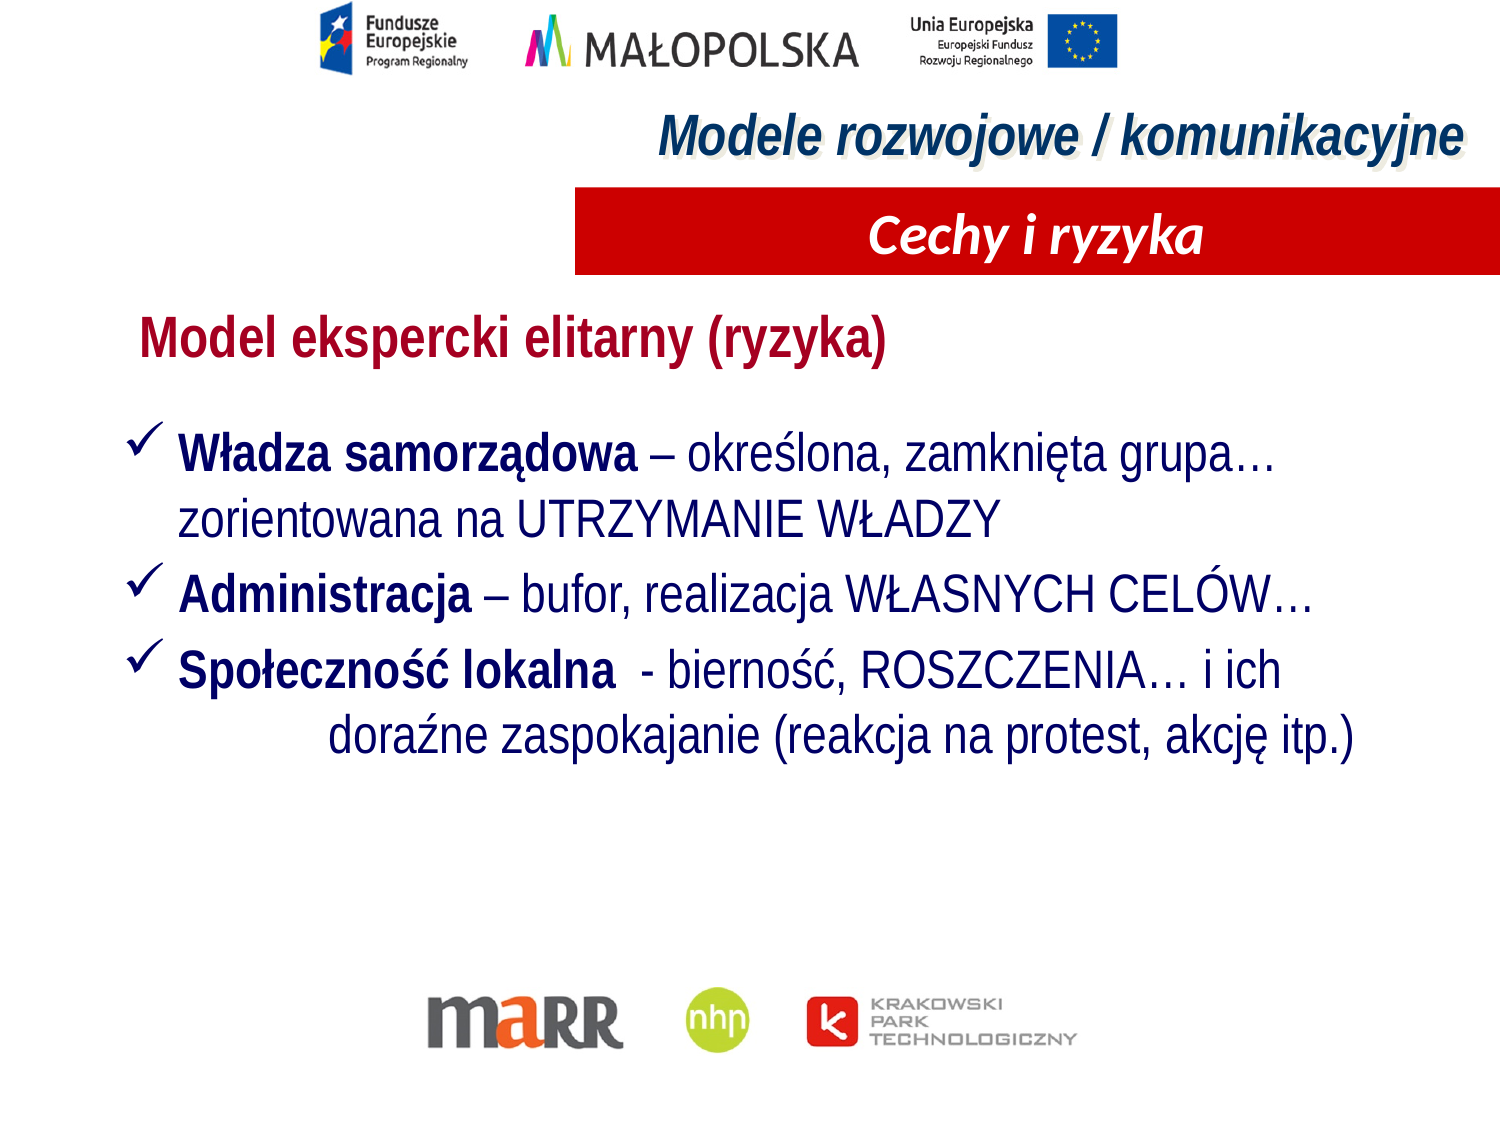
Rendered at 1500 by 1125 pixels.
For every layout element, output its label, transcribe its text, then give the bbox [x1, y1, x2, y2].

title Model ekspercki elitarny (ryzyka) [53, 290, 988, 379]
picture [410, 987, 1090, 1057]
list Władza samorządowa – określona, zamknięta grupa… zorientowana na UTRZYMANIE WŁADZY Administracja – bufor, realizacja WŁASNYCH CELÓW… Społeczność lokalna - bierność, ROSZCZENIA… i ich doraźne zaspokajanie (reakcja na protest, akcję itp.) [107, 410, 1411, 953]
text_box Modele rozwojowe / komunikacyjne [643, 89, 1500, 175]
picture [300, 0, 1134, 78]
text_box Cechy i ryzyka [575, 187, 1500, 275]
